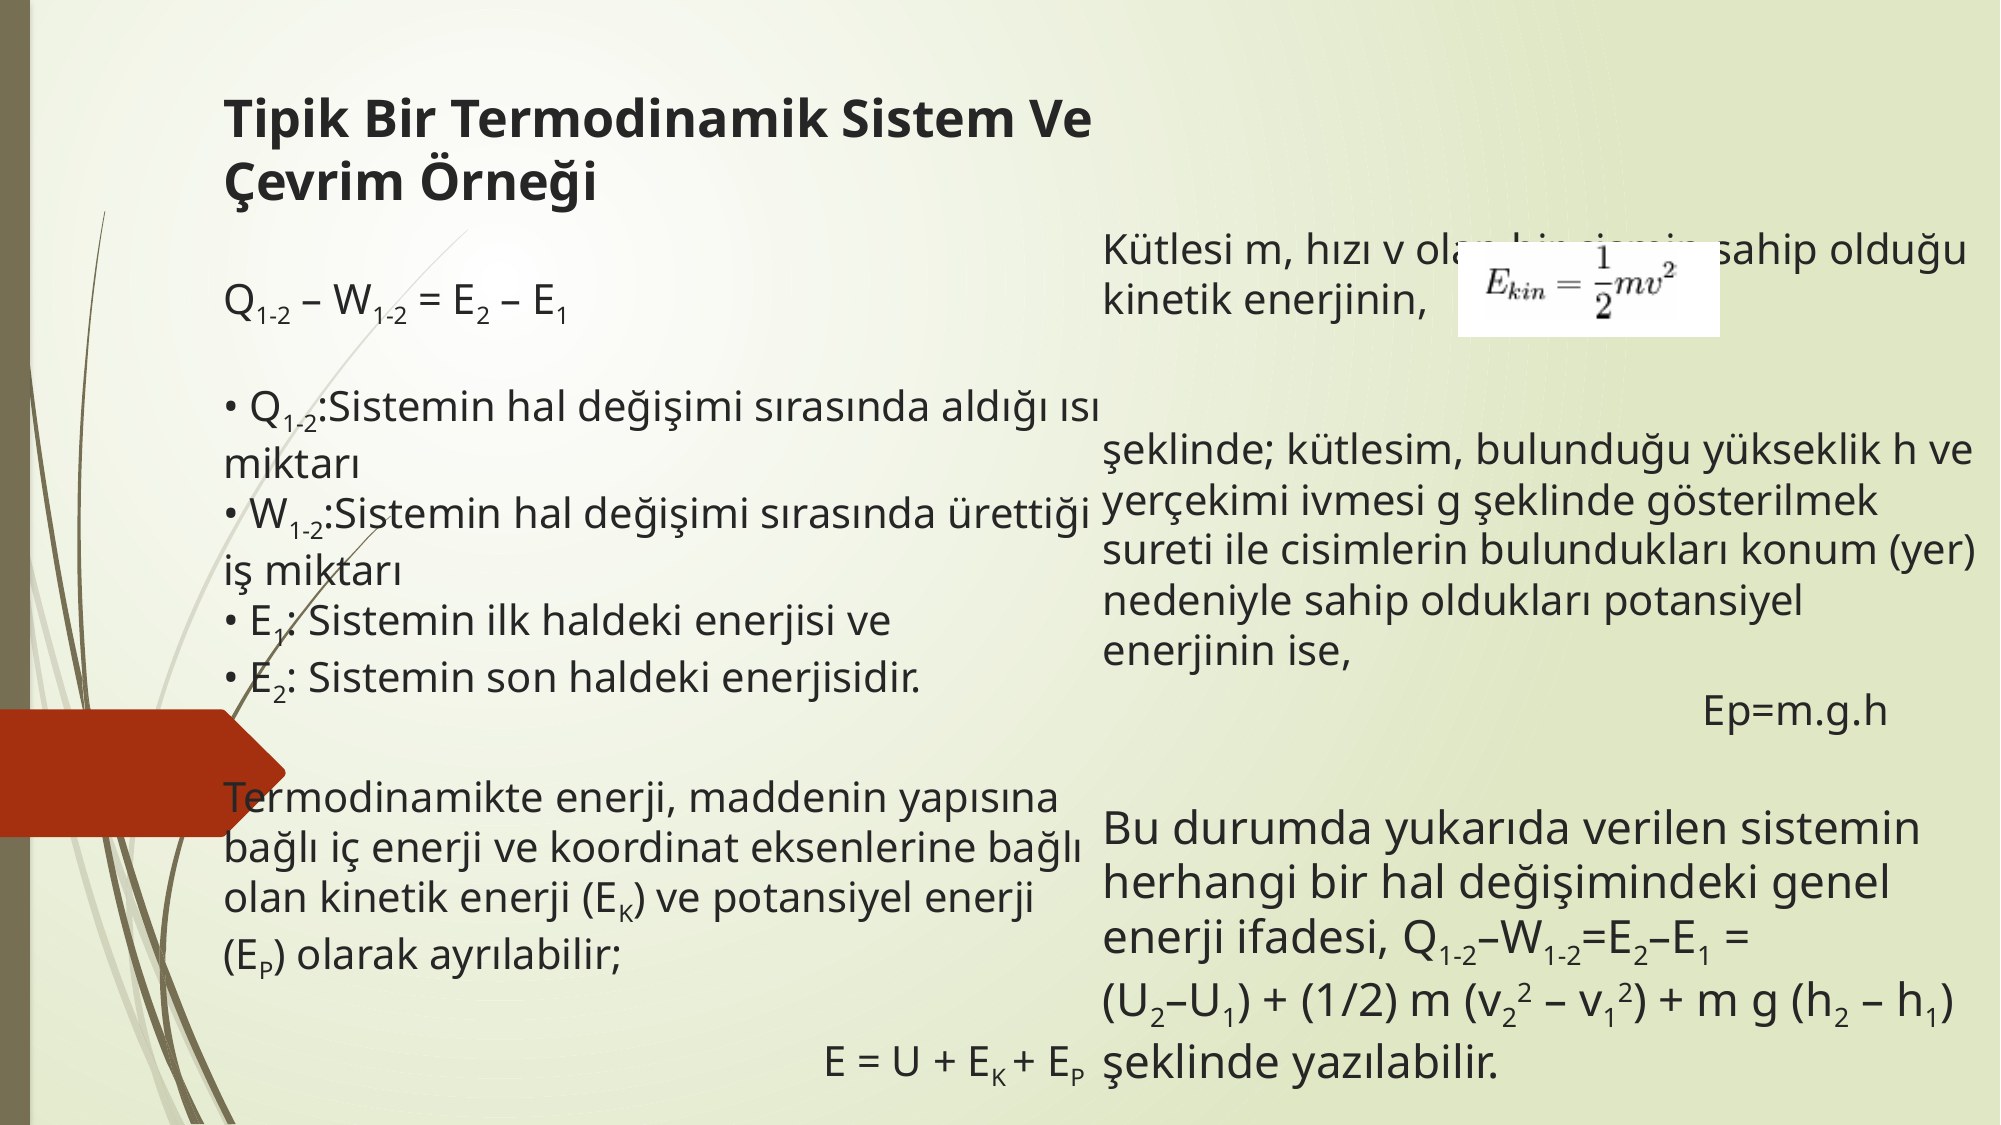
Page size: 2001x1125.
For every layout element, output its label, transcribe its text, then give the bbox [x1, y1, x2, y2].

title Tipik Bir Termodinamik Sistem Ve Çevrim Örneği Q1-2 – W1-2 = E2 – E1 • Q1-2:Sistemin hal değişimi sırasında aldığı ısı miktarı • W1-2:Sistemin hal değişimi sırasında ürettiği iş miktarı • E1: Sistemin ilk haldeki enerjisi ve • E2: Sistemin son haldeki enerjisidir. Termodinamikte enerji, maddenin yapısına bağlı iç enerji ve koordinat eksenlerine bağlı olan kinetik enerji (EK) ve potansiyel enerji (EP) olarak ayrılabilir; E = U + EK + EP Kütlesi m, hızı v olan bir cismin sahip olduğu kinetik enerjinin, şeklinde; kütlesim, bulunduğu yükseklik h ve yerçekimi ivmesi g şeklinde gösterilmek sureti ile cisimlerin bulundukları konum (yer) nedeniyle sahip oldukları potansiyel enerjinin ise, Ep=m.g.h Bu durumda yukarıda verilen sistemin herhangi bir hal değişimindeki genel enerji ifadesi, Q1-2–W1-2=E2–E1 = (U2–U1) + (1/2) m (v22 – v12) + m g (h2 – h1) şeklinde yazılabilir. [208, 20, 1998, 1100]
picture [1457, 242, 1720, 337]
